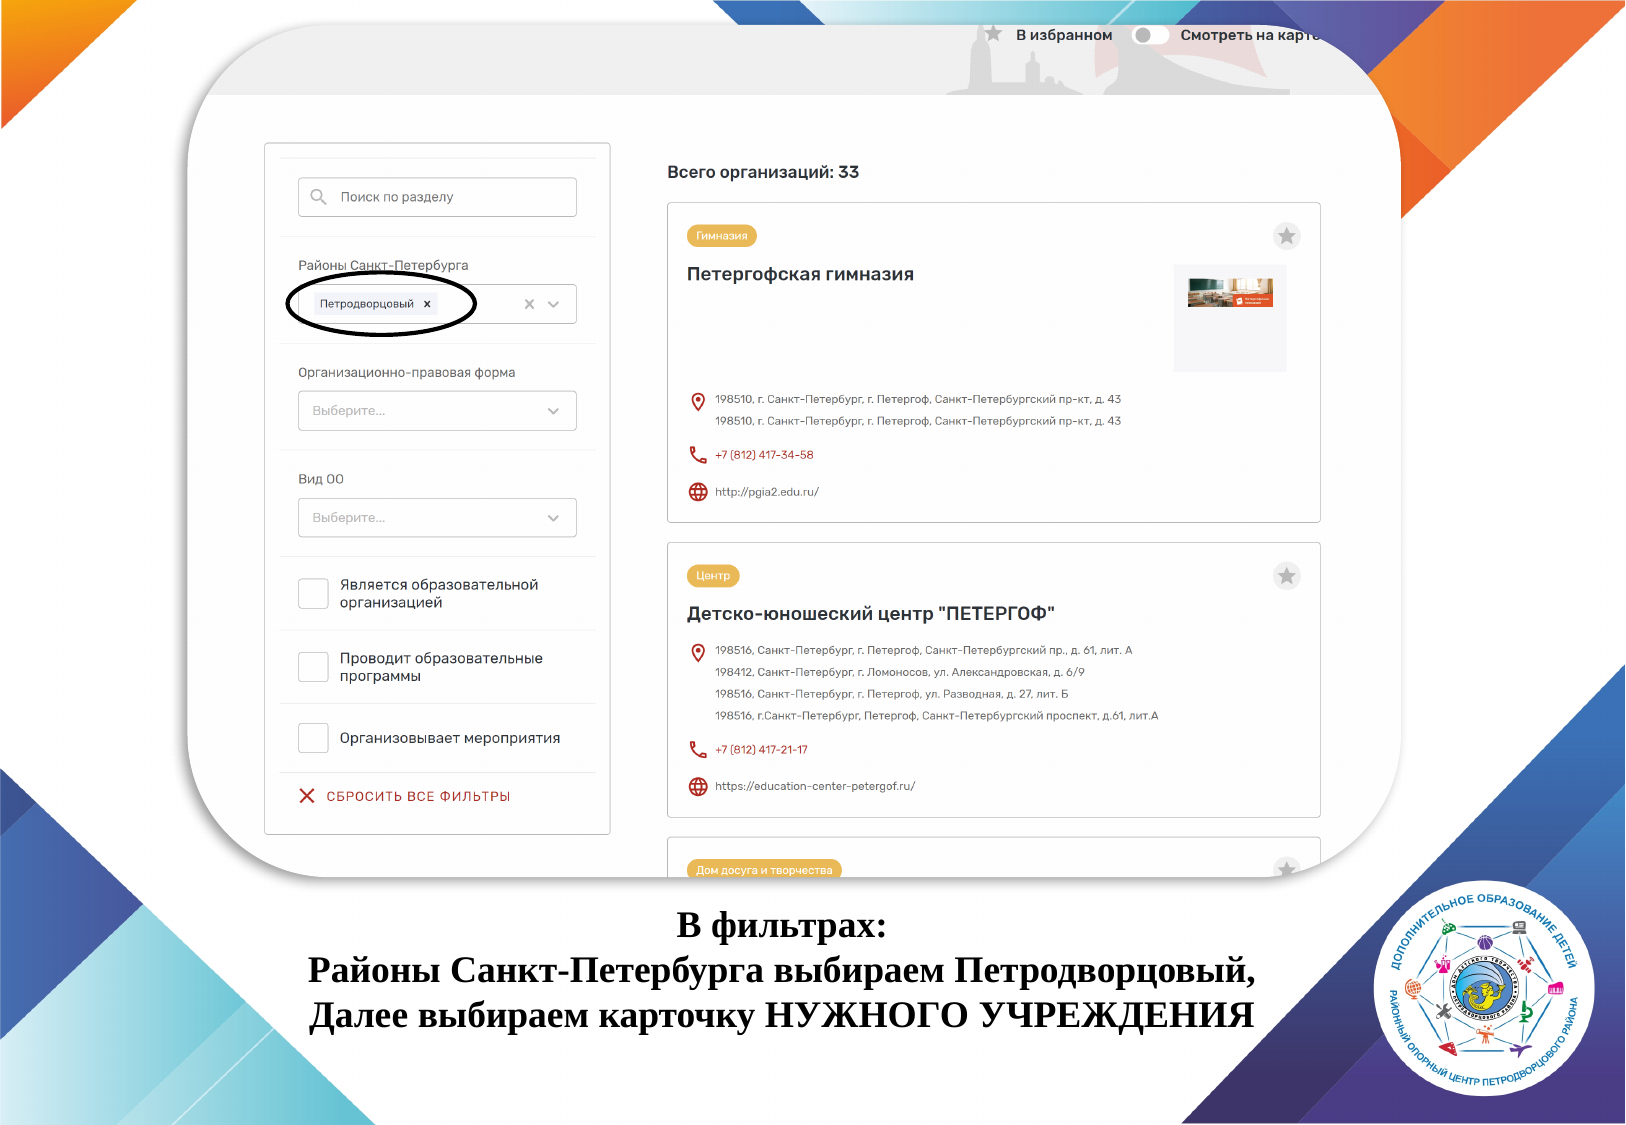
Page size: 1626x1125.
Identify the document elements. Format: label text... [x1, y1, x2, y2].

text_box В фильтрах: Районы Санкт-Петербурга выбираем Петродворцовый, Далее выбираем карточку НУЖНОГО УЧРЕЖДЕНИЯ [237, 899, 1327, 1036]
picture [0, 0, 1626, 1125]
